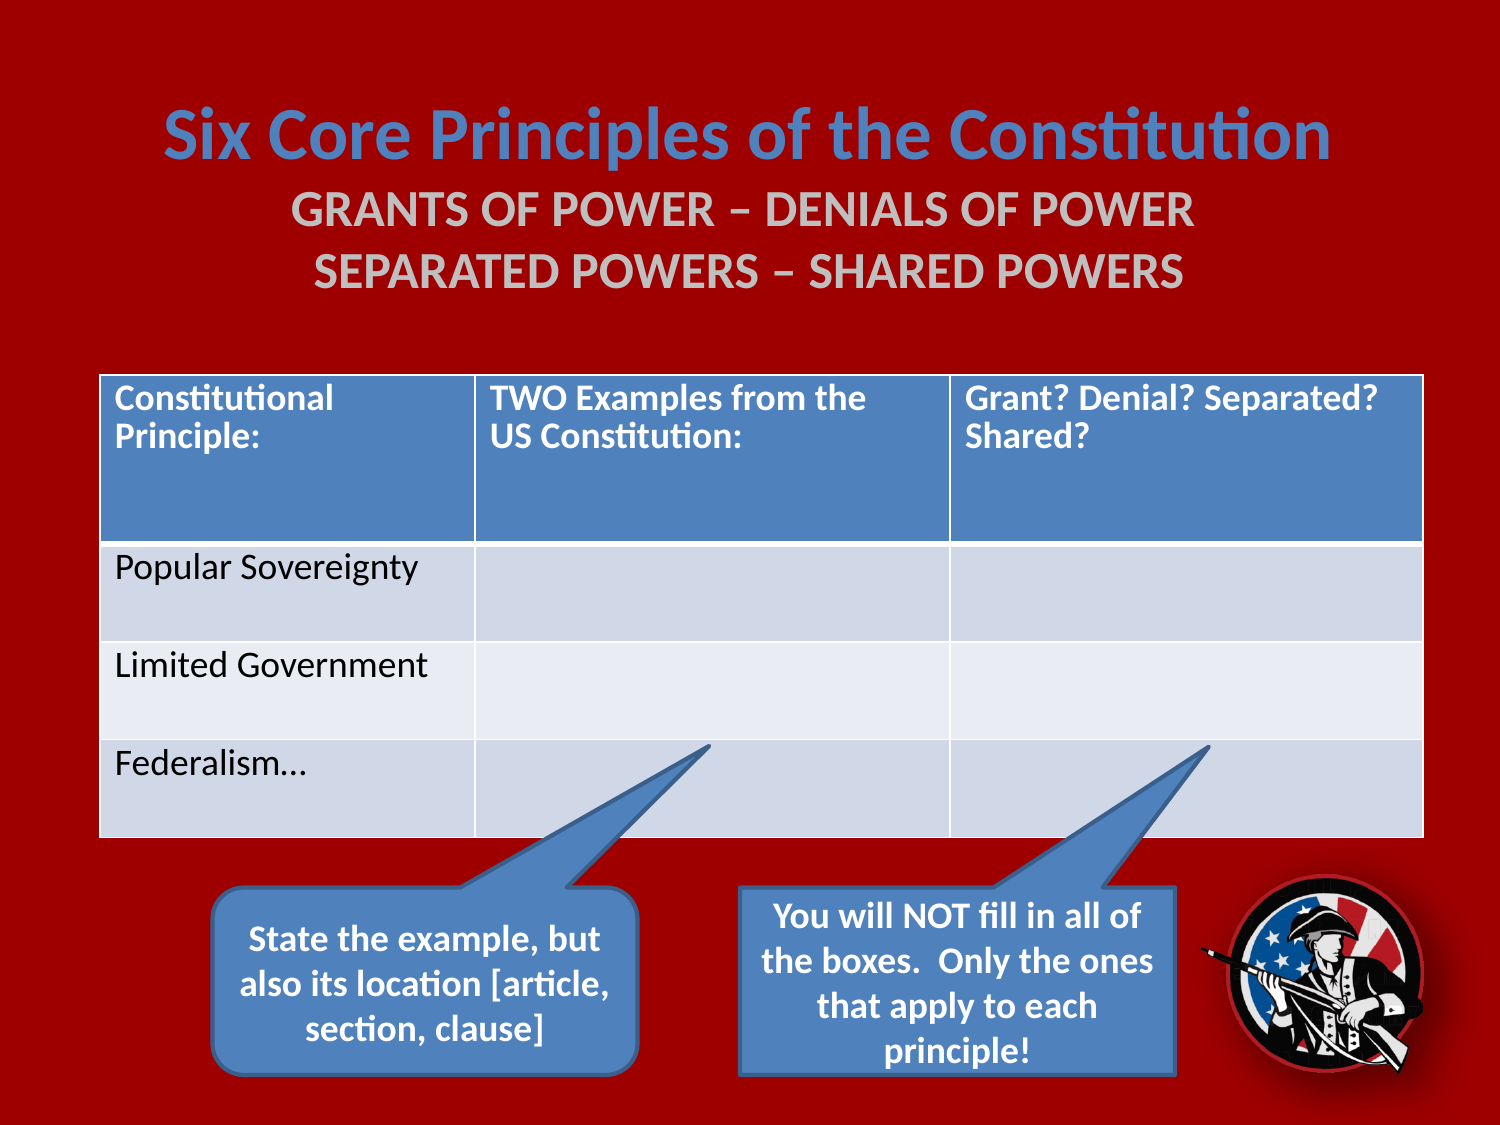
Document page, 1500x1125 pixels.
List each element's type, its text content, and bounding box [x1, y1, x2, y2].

text_box You will NOT fill in all of the boxes. Only the ones that apply to each principle! [737, 744, 1211, 1078]
table_cell Federalism… [101, 740, 474, 837]
table_cell [476, 643, 949, 739]
table_header Grant? Denial? Separated? Shared? [951, 376, 1422, 541]
text_box State the example, but also its location [article, section, clause] [210, 744, 711, 1078]
table_cell [951, 643, 1422, 739]
table_header Constitutional Principle: [101, 376, 474, 541]
table_cell Popular Sovereignty [101, 547, 474, 641]
table_cell [476, 547, 949, 641]
table_header TWO Examples from the US Constitution: [476, 376, 949, 541]
table_cell Limited Government [101, 643, 474, 739]
text_box Six Core Principles of the Constitution GRANTS OF POWER – DENIALS OF POWER SEPARATED POWERS – SHARED POWERS [75, 76, 1424, 307]
picture [1199, 874, 1424, 1076]
table_cell [951, 547, 1422, 641]
table_cell [476, 740, 949, 837]
table_cell [951, 740, 1422, 837]
